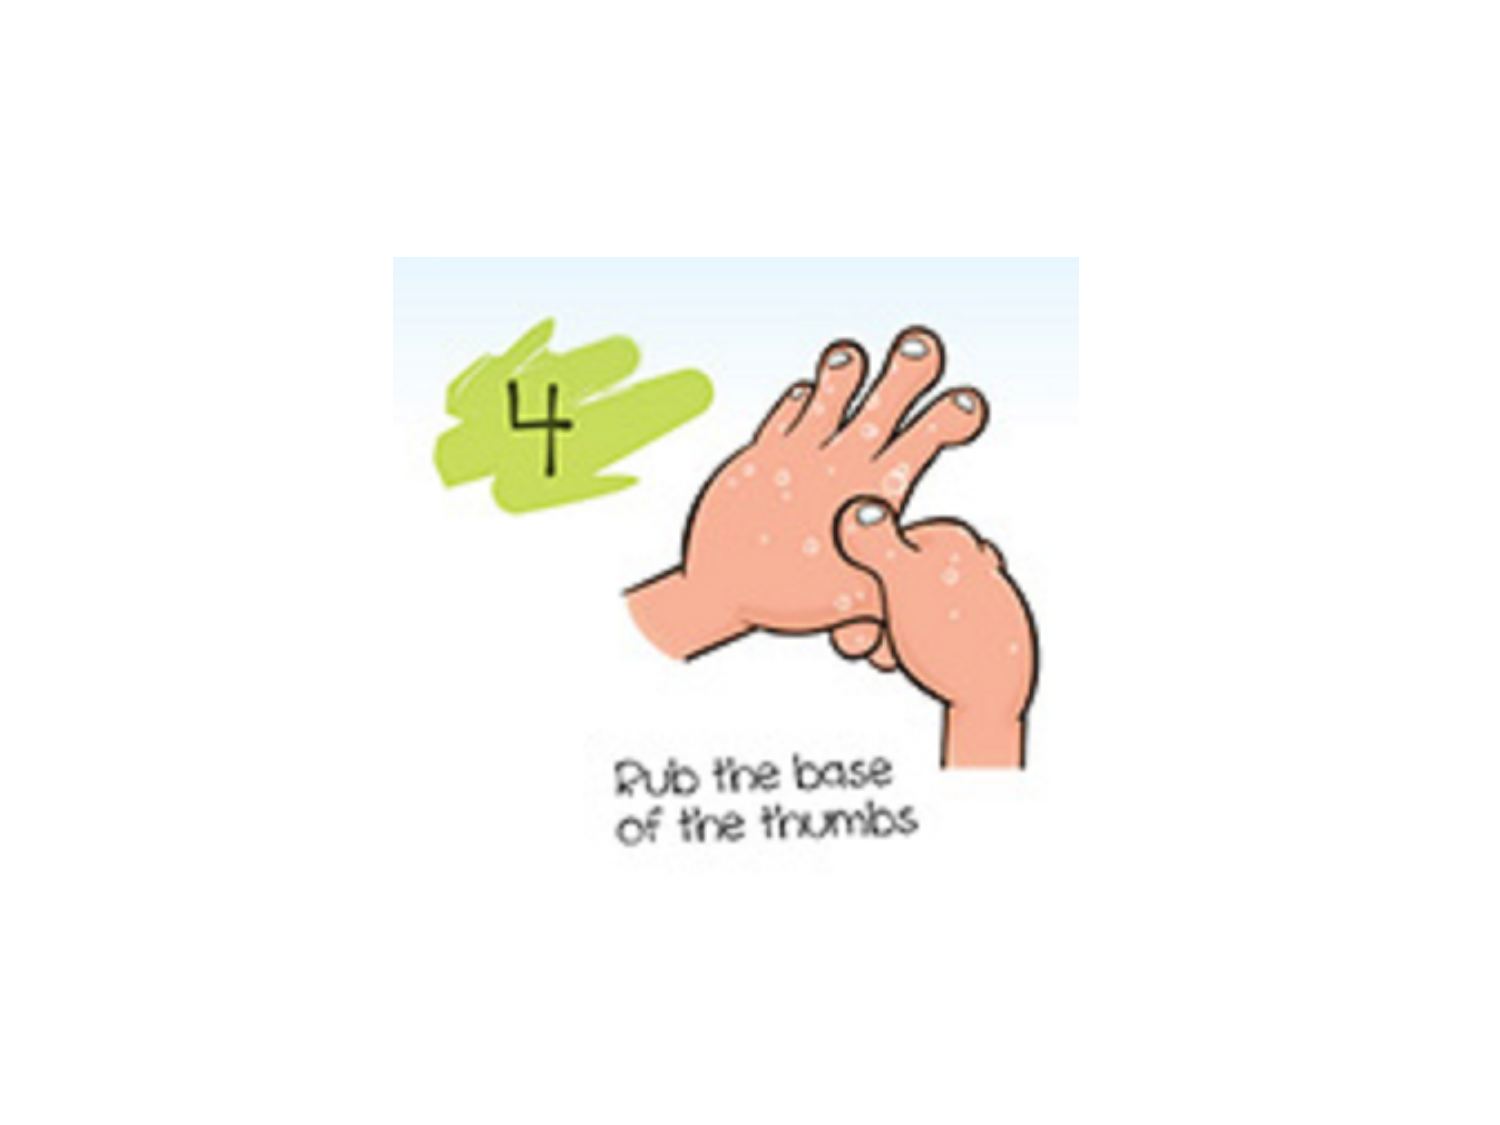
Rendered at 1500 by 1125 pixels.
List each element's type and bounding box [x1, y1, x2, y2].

picture [393, 257, 1079, 887]
